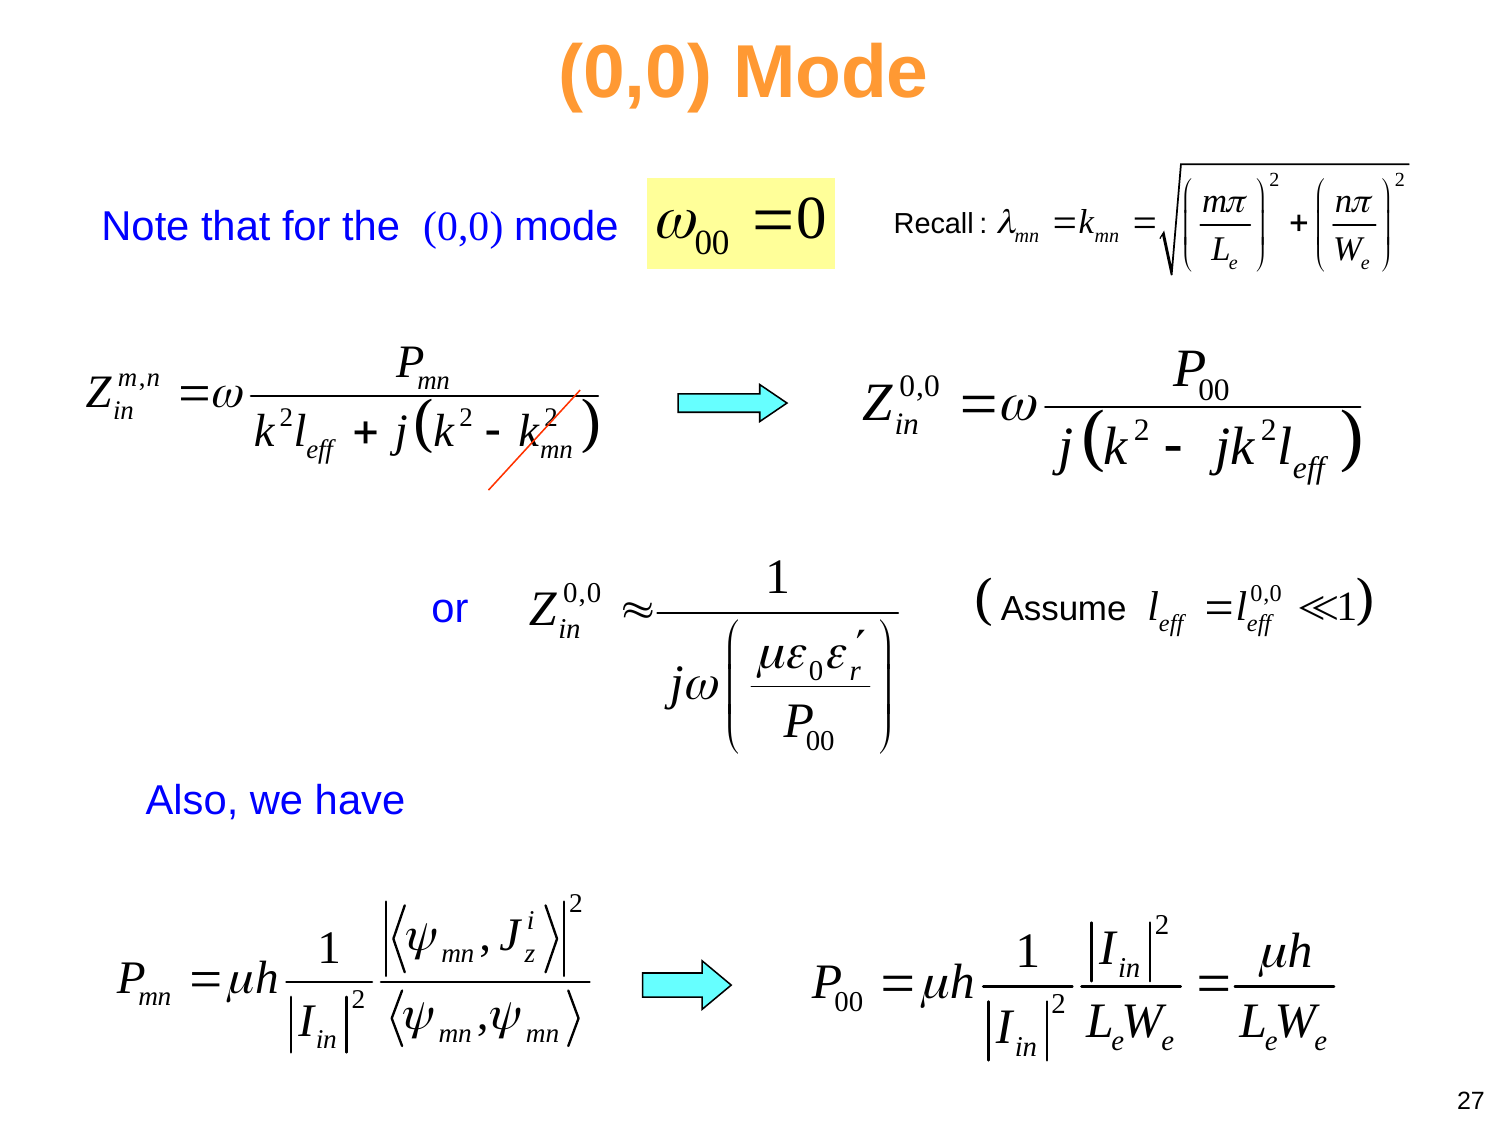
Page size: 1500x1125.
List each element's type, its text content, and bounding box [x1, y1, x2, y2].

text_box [108, 884, 600, 1064]
text_box [678, 384, 787, 422]
text_box Also, we have [130, 765, 473, 830]
text_box [642, 960, 732, 1010]
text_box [520, 546, 907, 767]
title (0,0) Mode [305, 28, 1182, 107]
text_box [484, 393, 585, 487]
text_box or [416, 573, 496, 639]
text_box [969, 571, 1379, 649]
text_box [852, 334, 1372, 502]
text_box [647, 177, 836, 270]
slide_number 27 [1149, 1046, 1500, 1125]
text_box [889, 155, 1417, 283]
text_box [802, 903, 1347, 1070]
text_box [77, 333, 609, 478]
text_box Note that for the (0,0) mode [86, 191, 642, 256]
